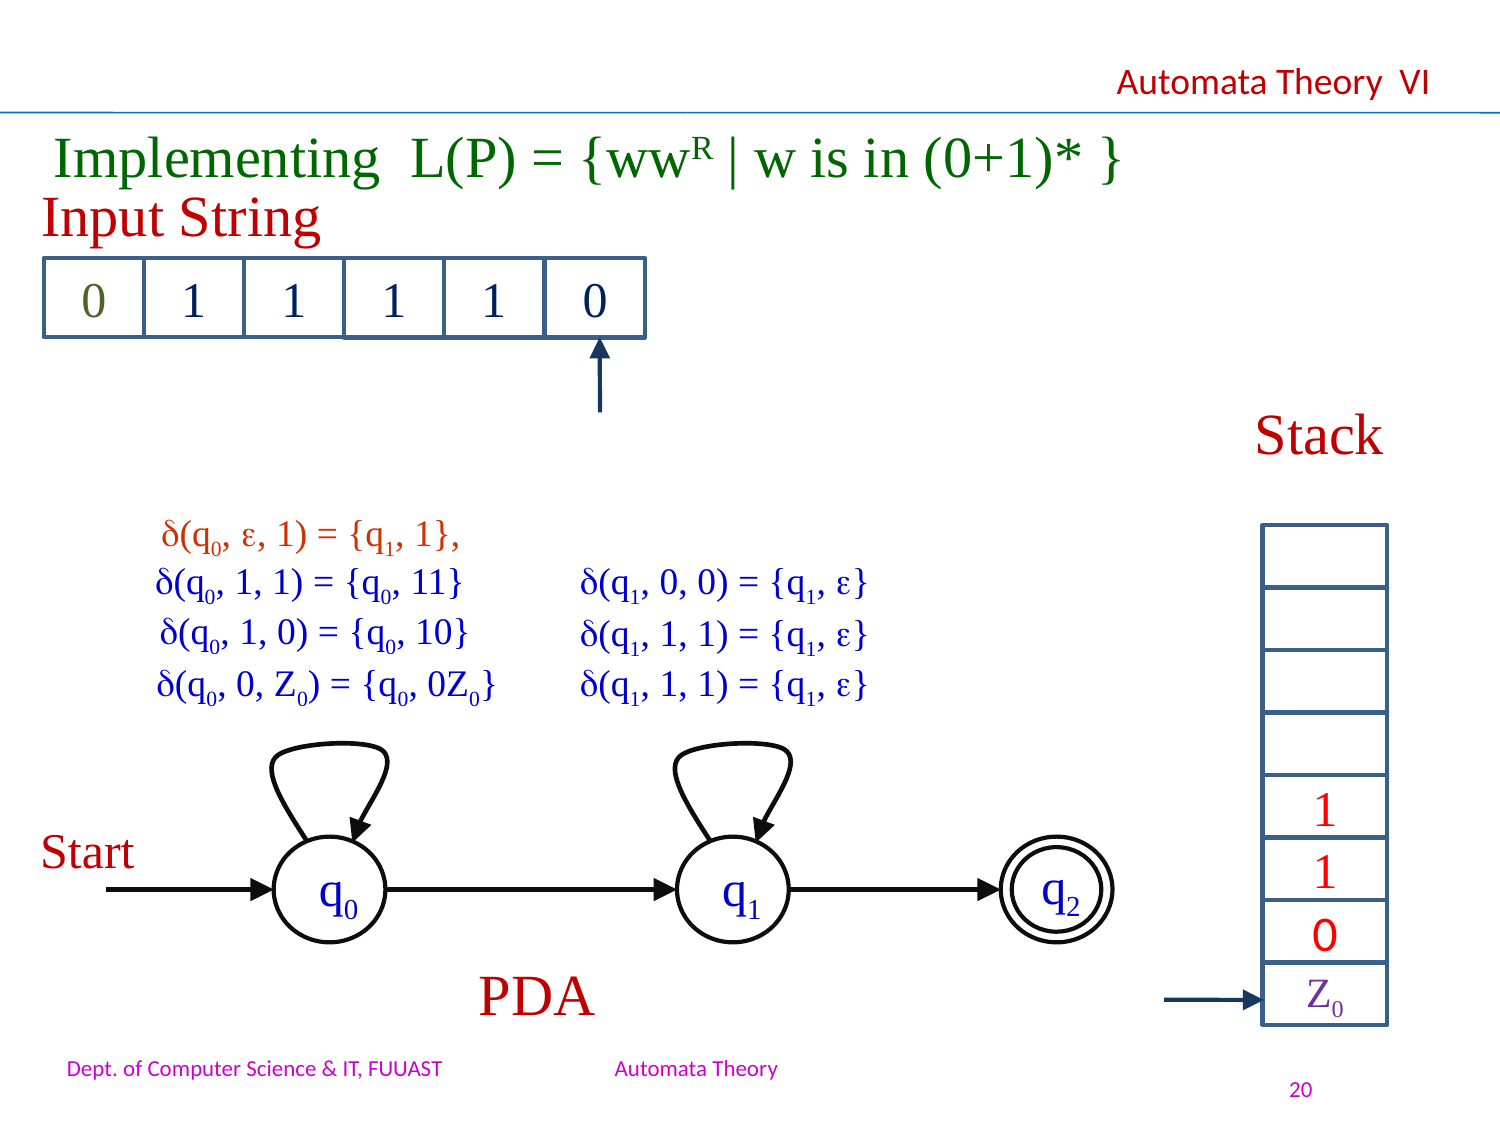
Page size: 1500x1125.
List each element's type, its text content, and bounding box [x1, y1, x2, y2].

text_box (q1, 1, 1) = {q1, } [565, 616, 895, 668]
text_box [998, 834, 1115, 945]
text_box (q1, 0, 0) = {q1, } [565, 549, 895, 616]
text_box PDA [464, 950, 611, 1035]
text_box q2 [1071, 846, 1096, 864]
text_box q2 [1078, 915, 1096, 930]
text_box q0 [304, 849, 374, 933]
text_box [1009, 844, 1104, 934]
text_box (q0, 1, 1) = {q0, 11} [140, 549, 490, 616]
text_box [674, 742, 792, 843]
text_box (q0, , 1) = {q1, 1}, [146, 501, 485, 568]
text_box (q0, 1, 0) = {q0, 10} [144, 599, 496, 651]
text_box Input String [26, 170, 337, 256]
text_box Start [25, 810, 150, 886]
footer Dept. of Computer Science & IT, FUUAST Automata Theory [50, 1050, 913, 1113]
text_box (q1, 1, 1) = {q1, } [565, 668, 895, 718]
slide_number 20 [1245, 1063, 1328, 1113]
text_box Implementing L(P) = {wwR | w is in (0+1)* } [39, 122, 1142, 197]
text_box [777, 853, 791, 926]
text_box [270, 742, 388, 843]
text_box [674, 839, 773, 945]
text_box [271, 840, 369, 945]
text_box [43, 257, 646, 338]
text_box q2 [1026, 924, 1035, 930]
text_box q2 [1026, 846, 1042, 854]
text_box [1238, 388, 1401, 1026]
text_box Automata Theory VI [1101, 49, 1446, 110]
text_box q1 [707, 849, 777, 933]
text_box [374, 854, 388, 925]
text_box (q0, 0, Z0) = {q0, 0Z0} [141, 651, 523, 718]
